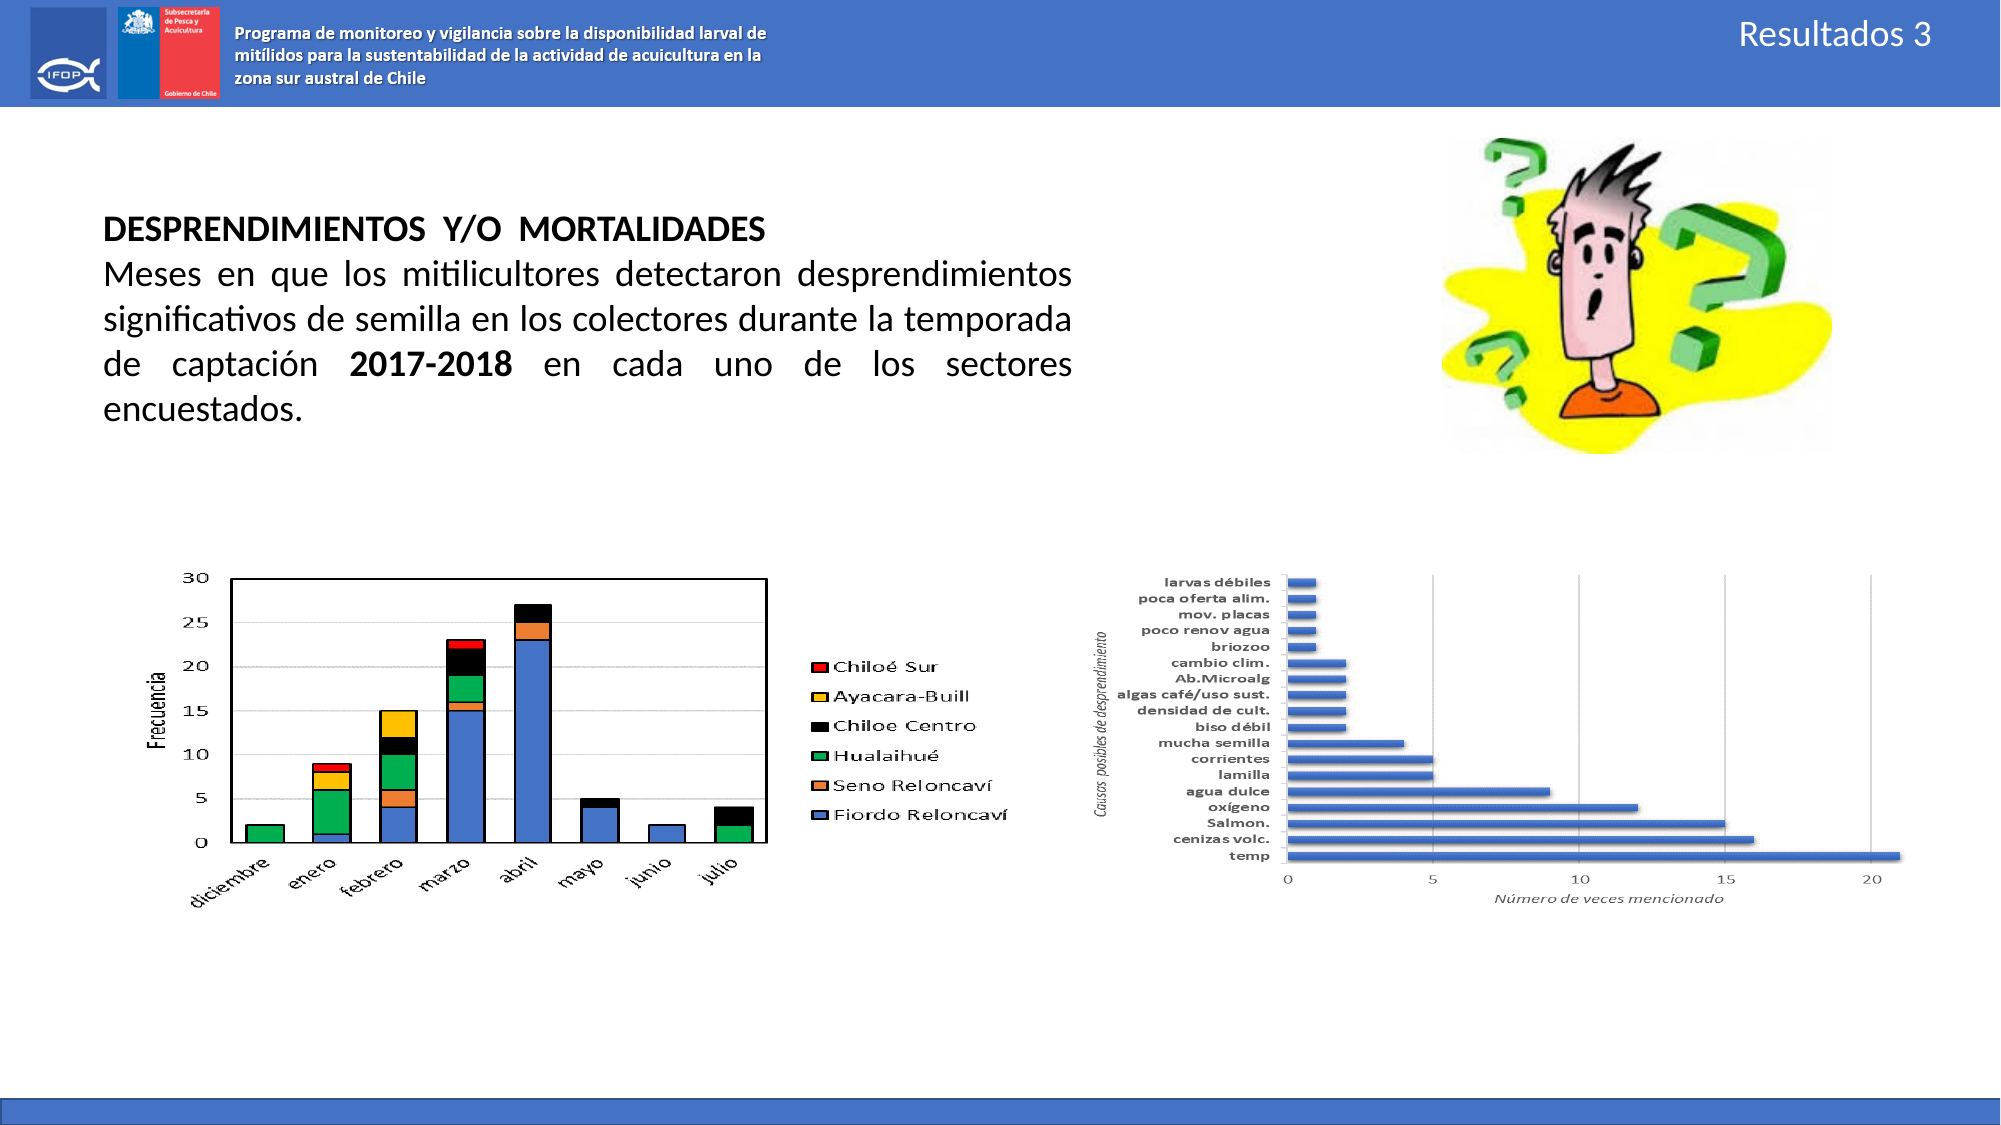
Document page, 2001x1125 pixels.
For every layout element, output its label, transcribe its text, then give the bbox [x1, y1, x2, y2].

picture [0, 0, 2001, 1125]
text_box Resultados 3 [1723, 1, 1947, 107]
text_box DESPRENDIMIENTOS Y/O MORTALIDADES Meses en que los mitilicultores detectaron desprendimientos significativos de semilla en los colectores durante la temporada de captación 2017-2018 en cada uno de los sectores encuestados. [88, 196, 1089, 437]
